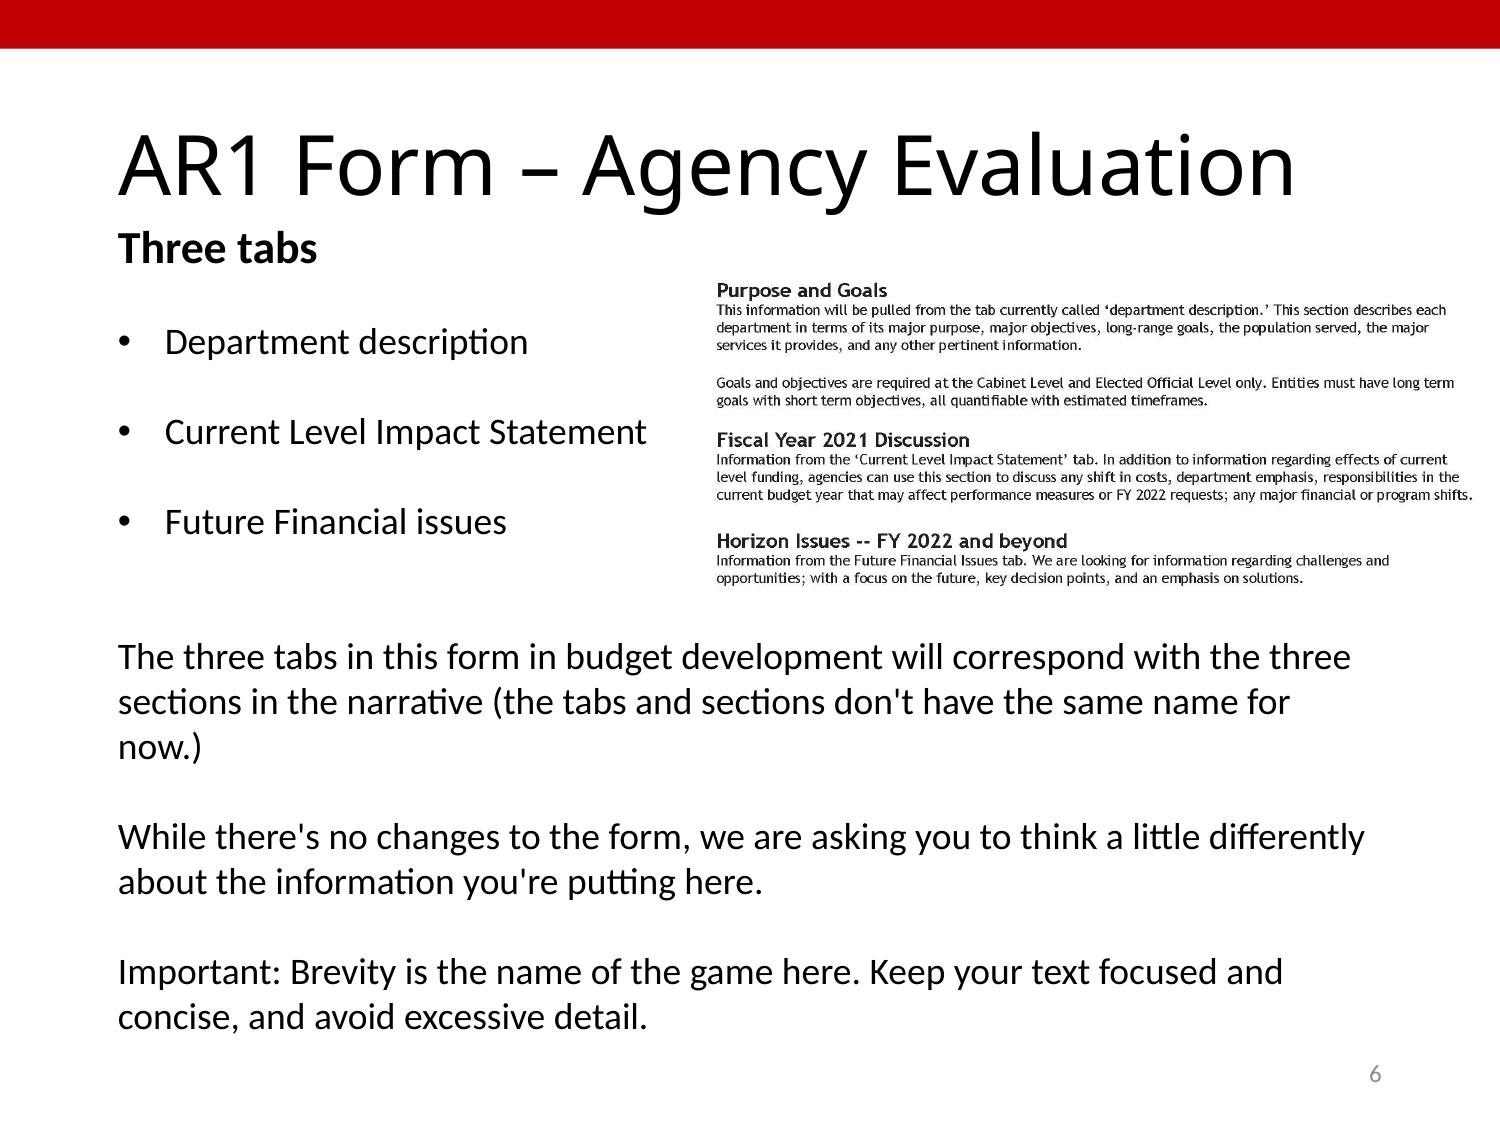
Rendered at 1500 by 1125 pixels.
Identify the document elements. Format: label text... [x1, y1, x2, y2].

picture [0, 0, 1500, 1125]
text_box Three tabs Department description Current Level Impact Statement Future Financial issues The three tabs in this form in budget development will correspond with the three sections in the narrative (the tabs and sections don't have the same name for now.) While there's no changes to the form, we are asking you to think a little differently about the information you're putting here. Important: Brevity is the name of the game here. Keep your text focused and concise, and avoid excessive detail. [103, 210, 1397, 1090]
slide_number 6 [1059, 1042, 1397, 1103]
title AR1 Form – Agency Evaluation [103, 59, 1397, 210]
